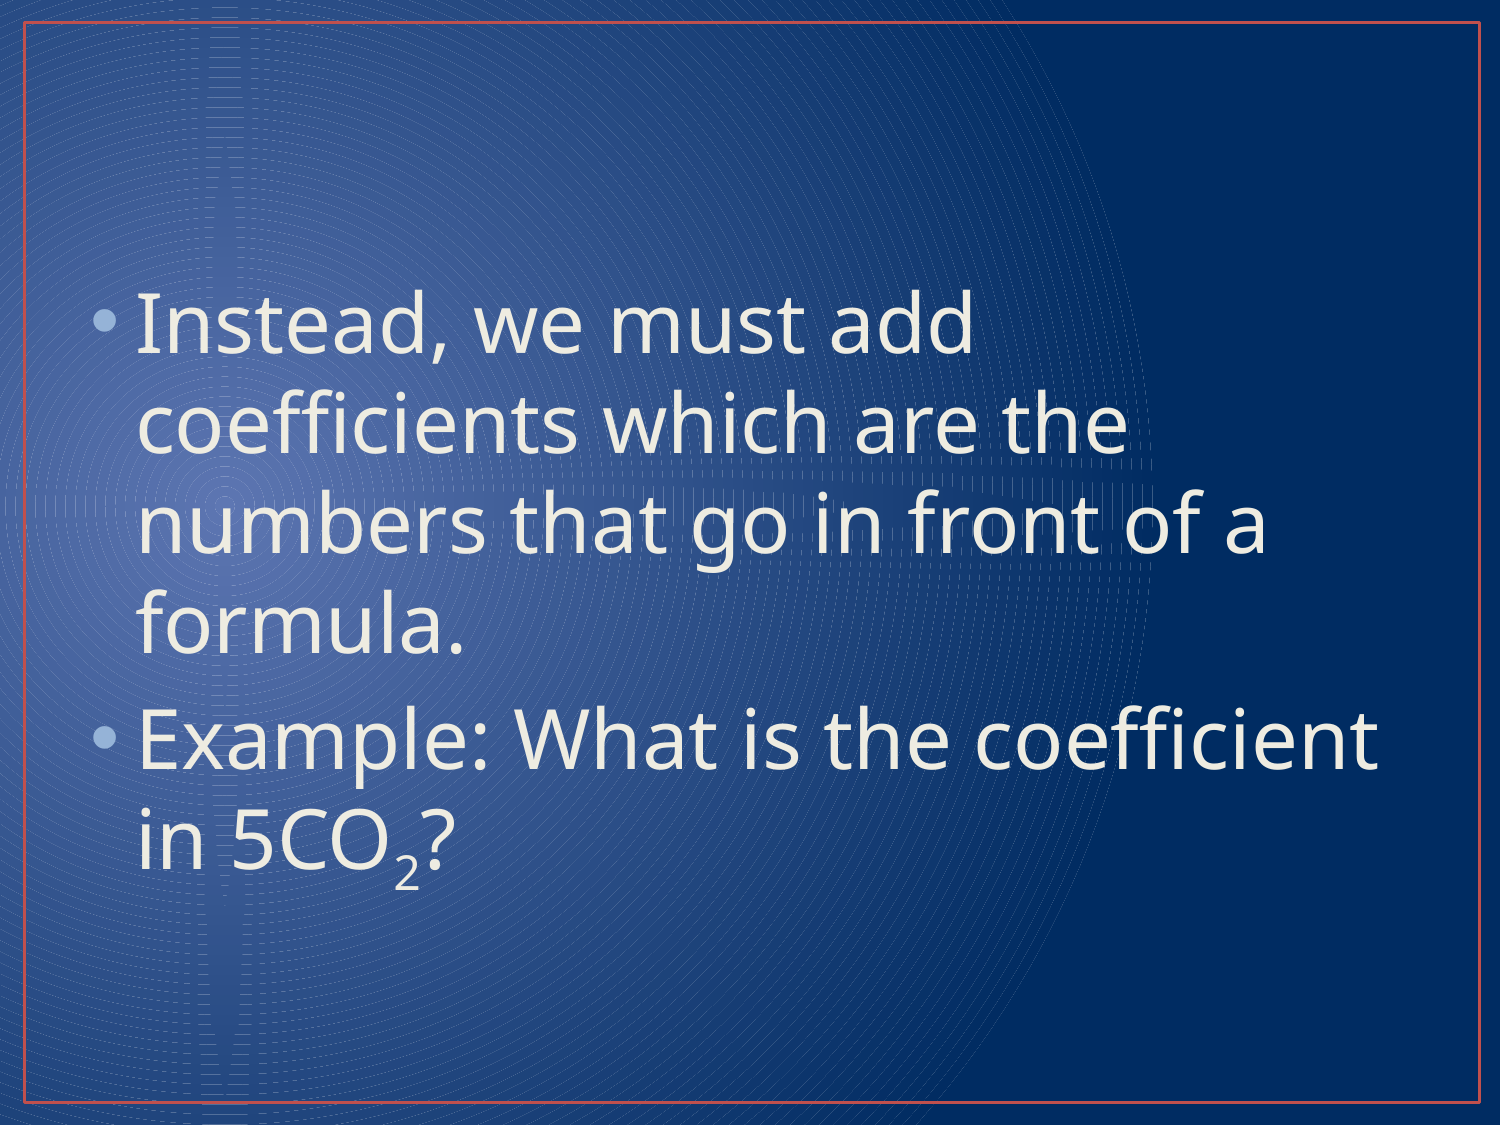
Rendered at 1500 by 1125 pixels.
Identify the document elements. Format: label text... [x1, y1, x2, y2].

list Instead, we must add coefficients which are the numbers that go in front of a formula. Example: What is the coefficient in 5CO2? [75, 262, 1425, 1005]
